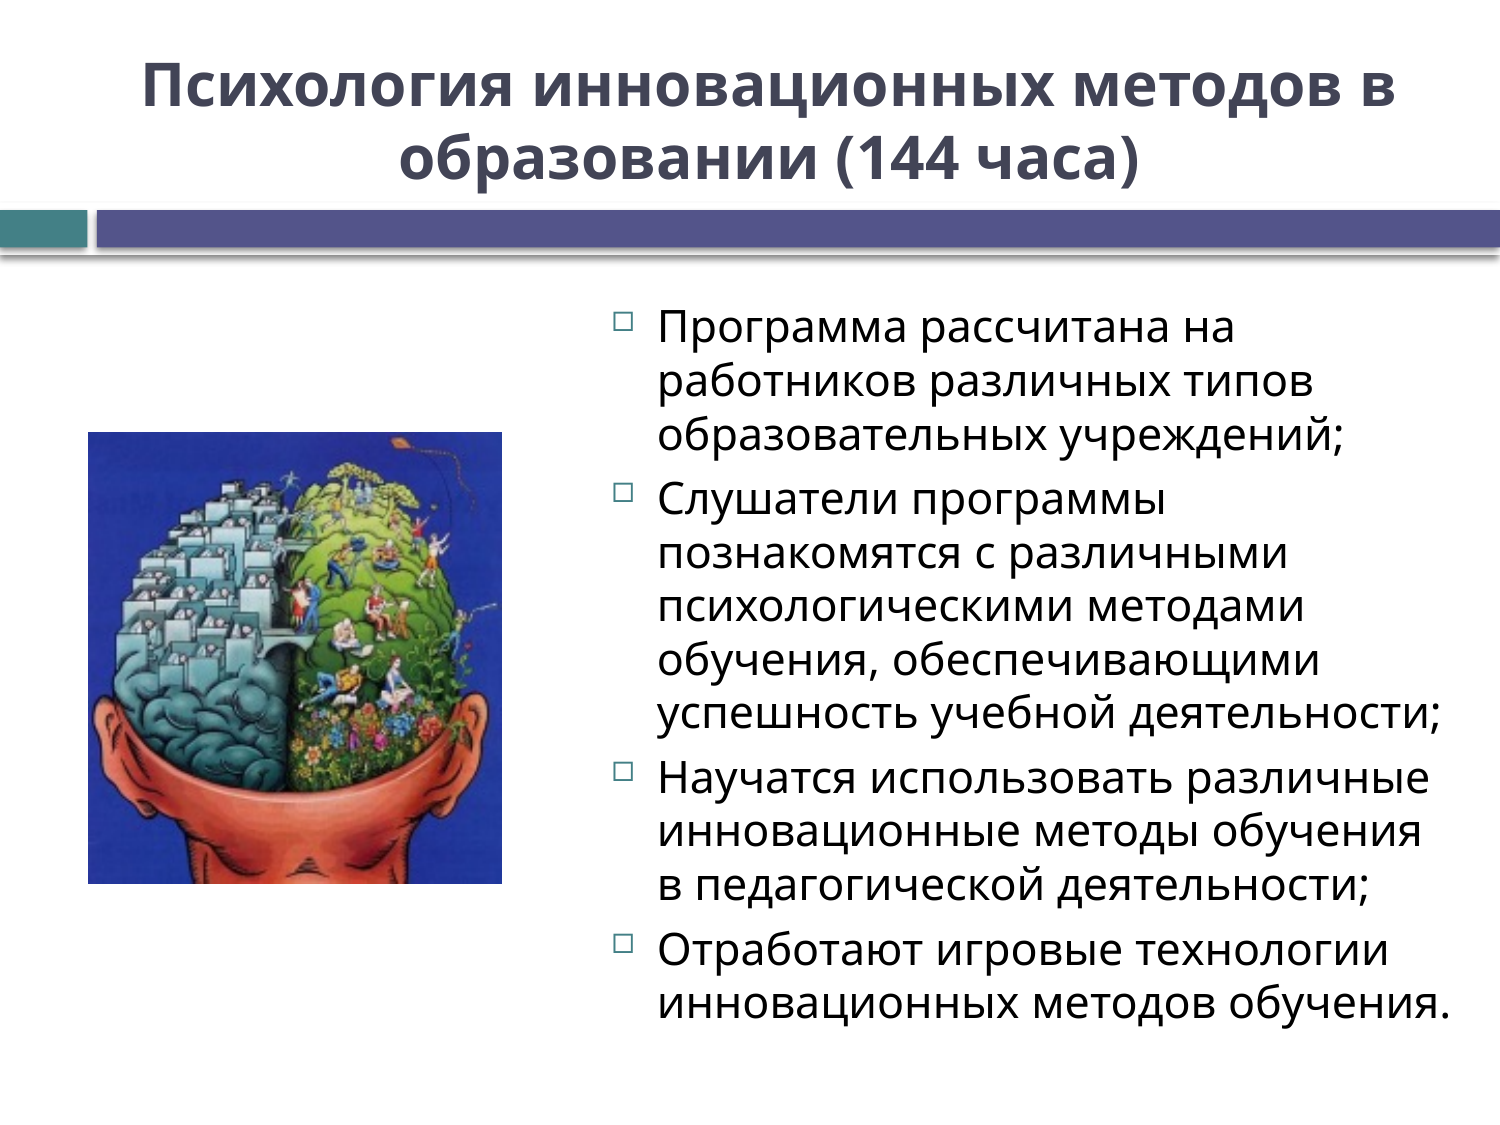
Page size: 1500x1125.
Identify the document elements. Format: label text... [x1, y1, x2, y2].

title Психология инновационных методов в образовании (144 часа) [100, 37, 1438, 200]
list Программа рассчитана на работников различных типов образовательных учреждений; Слушатели программы познакомятся с различными психологическими методами обучения, обеспечивающими успешность учебной деятельности; Научатся использовать различные инновационные методы обучения в педагогической деятельности; Отработают игровые технологии инновационных методов обучения. [596, 290, 1471, 1064]
picture [88, 432, 503, 884]
